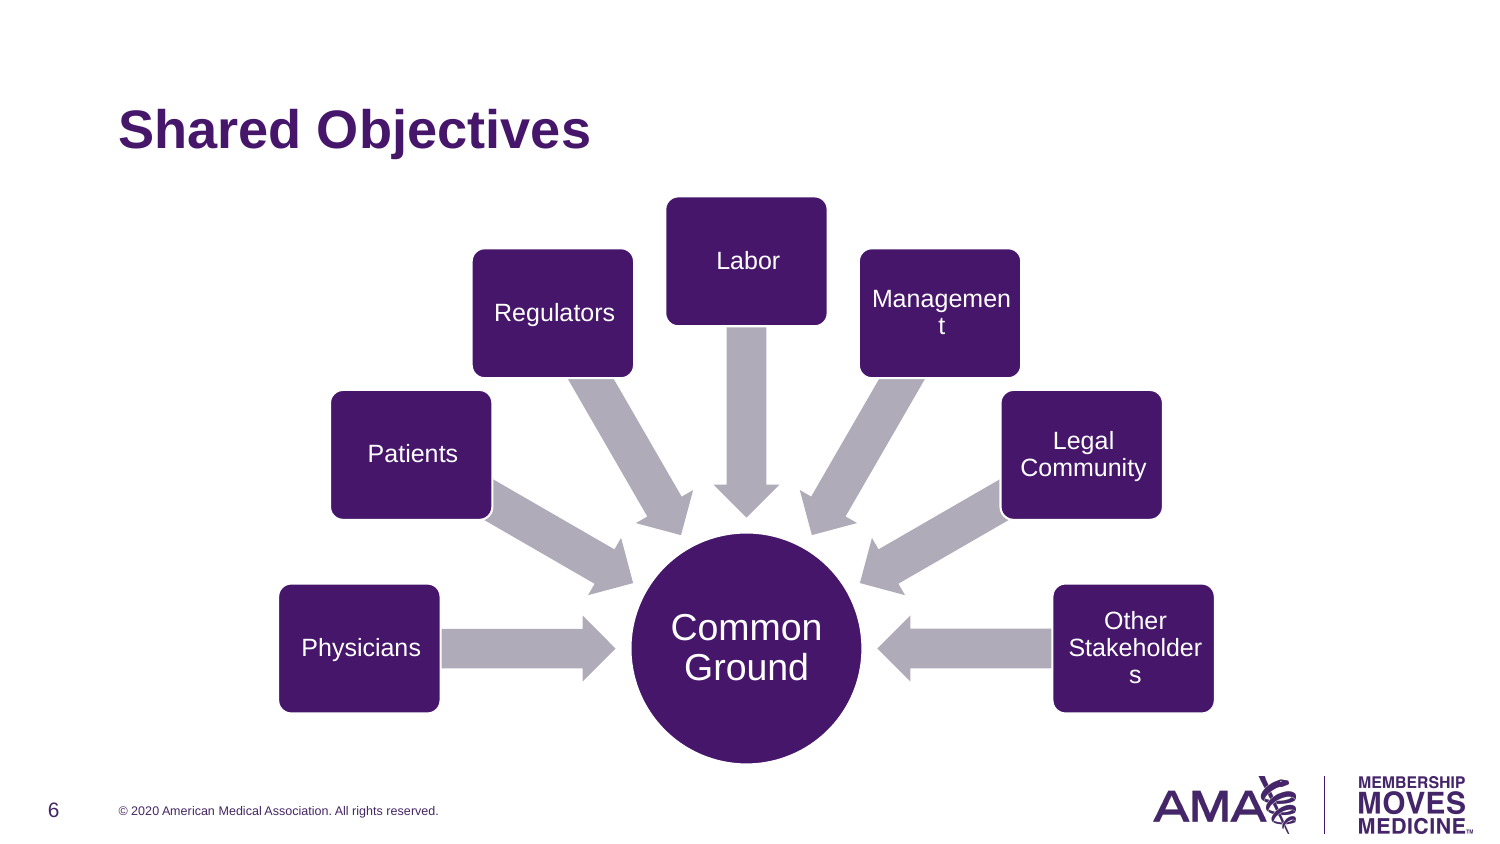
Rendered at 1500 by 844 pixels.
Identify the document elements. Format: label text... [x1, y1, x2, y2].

title Shared Objectives [103, 45, 1397, 208]
picture [1153, 776, 1296, 834]
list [99, 196, 1394, 765]
picture [1359, 776, 1473, 834]
slide_number 6 [32, 786, 185, 832]
